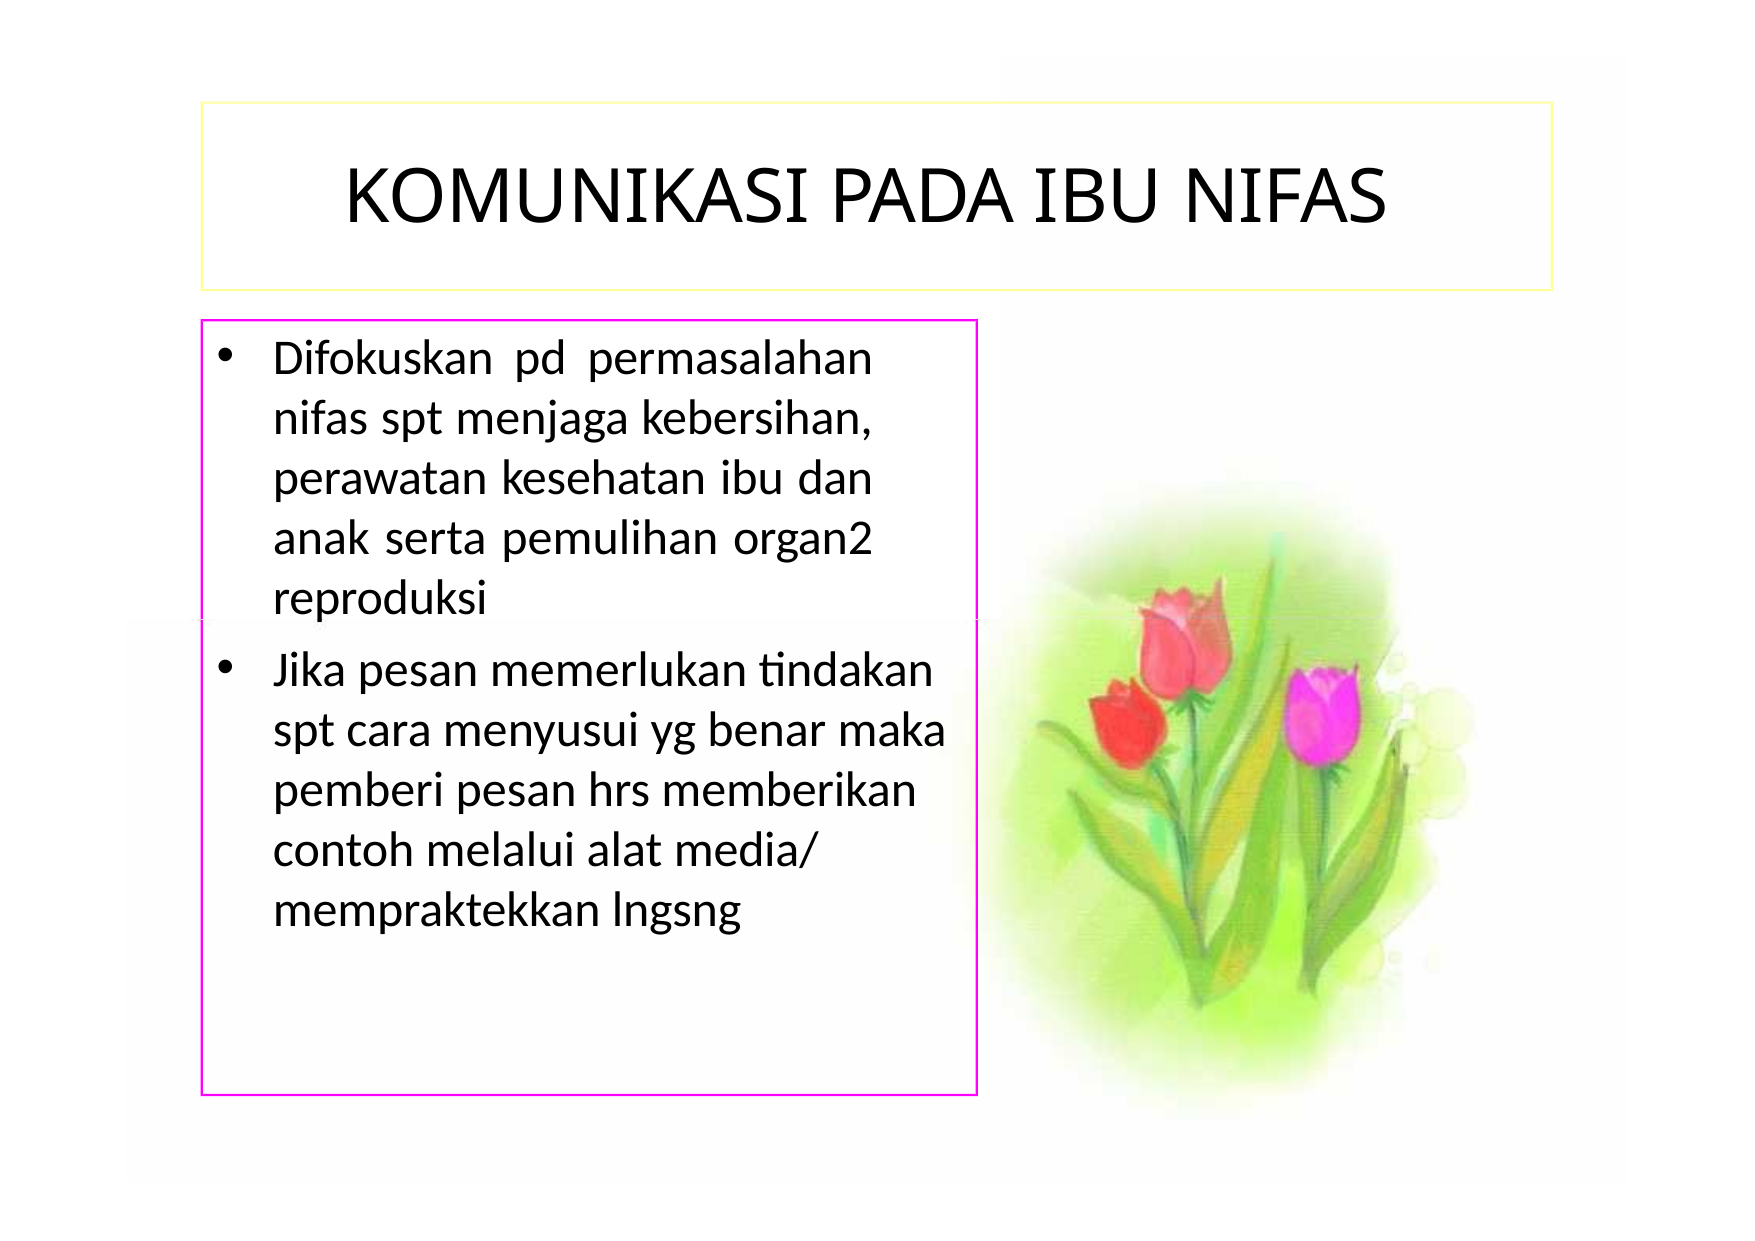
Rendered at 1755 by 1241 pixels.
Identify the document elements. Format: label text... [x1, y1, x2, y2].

picture [1001, 57, 1627, 318]
title KOMUNIKASI PADA IBU NIFAS [341, 145, 1411, 316]
text_box [200, 101, 1553, 292]
picture [1001, 104, 1550, 289]
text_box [126, 318, 1627, 1183]
